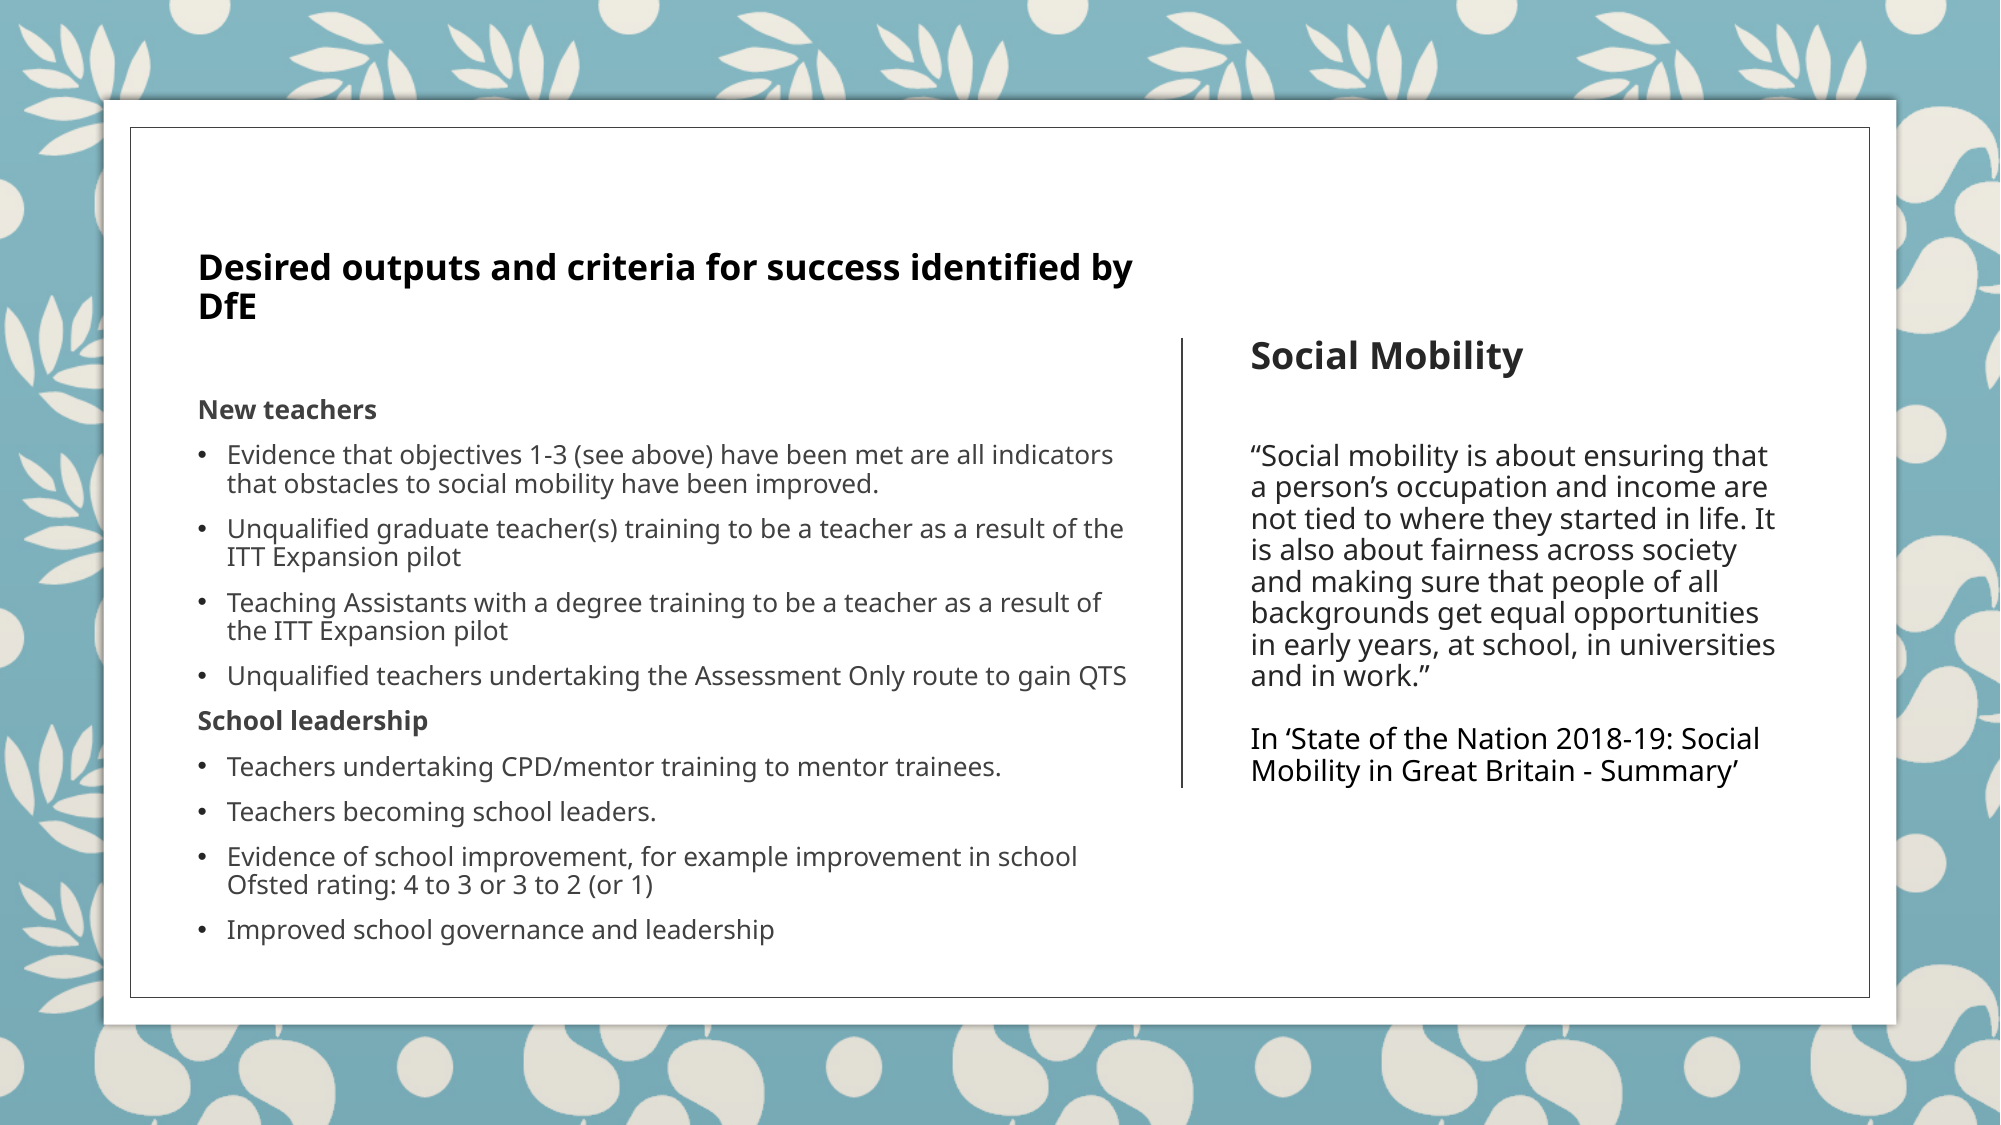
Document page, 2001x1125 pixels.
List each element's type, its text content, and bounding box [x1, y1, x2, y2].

list Desired outputs and criteria for success identified by DfE New teachers Evidence that objectives 1-3 (see above) have been met are all indicators that obstacles to social mobility have been improved. Unqualified graduate teacher(s) training to be a teacher as a result of the ITT Expansion pilot Teaching Assistants with a degree training to be a teacher as a result of the ITT Expansion pilot Unqualified teachers undertaking the Assessment Only route to gain QTS School leadership Teachers undertaking CPD/mentor training to mentor trainees. Teachers becoming school leaders. Evidence of school improvement, for example improvement in school Ofsted rating: 4 to 3 or 3 to 2 (or 1) Improved school governance and leadership [182, 185, 1155, 958]
title Social Mobility “Social mobility is about ensuring that a person’s occupation and income are not tied to where they started in life. It is also about fairness across society and making sure that people of all backgrounds get equal opportunities in early years, at school, in universities and in work.” In ‘State of the Nation 2018-19: Social Mobility in Great Britain - Summary’ [1235, 233, 1805, 892]
text_box [0, 0, 2000, 1125]
text_box [103, 100, 1897, 1025]
text_box [130, 127, 1870, 998]
